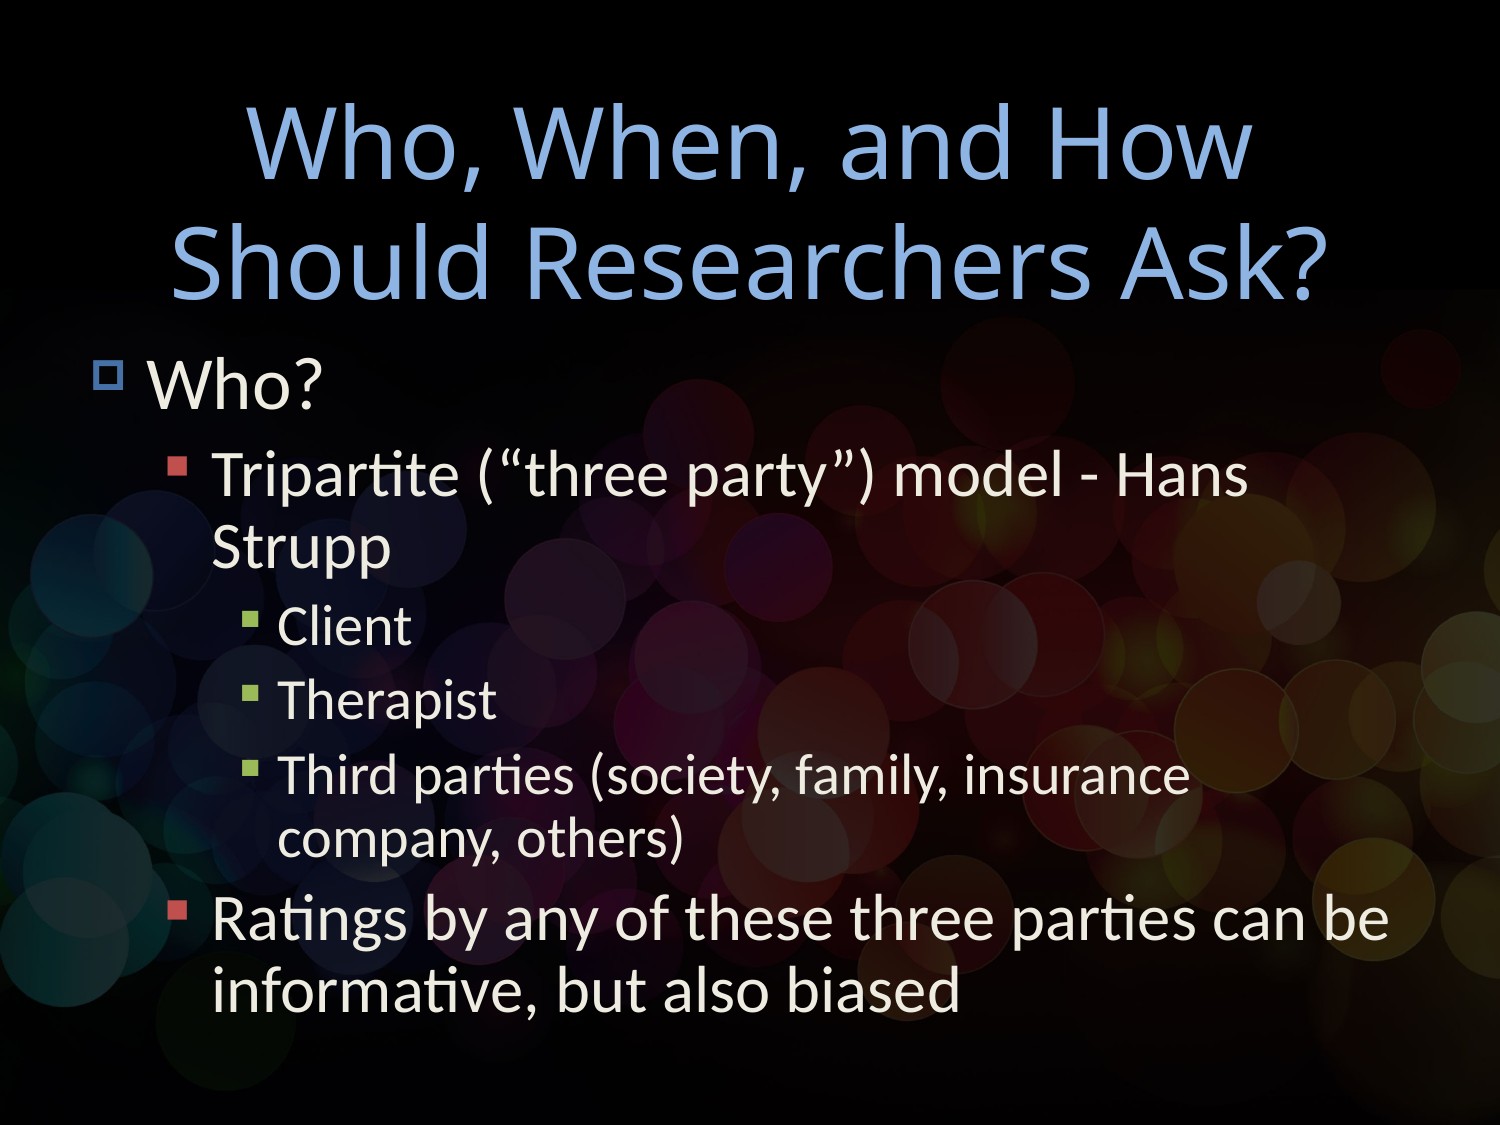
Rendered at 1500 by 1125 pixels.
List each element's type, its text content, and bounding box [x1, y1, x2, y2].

title Who, When, and How Should Researchers Ask? [75, 105, 1425, 293]
list Who? Tripartite (“three party”) model - Hans Strupp Client Therapist Third parties (society, family, insurance company, others) Ratings by any of these three parties can be informative, but also biased [75, 337, 1429, 1064]
picture [0, 0, 1500, 1125]
